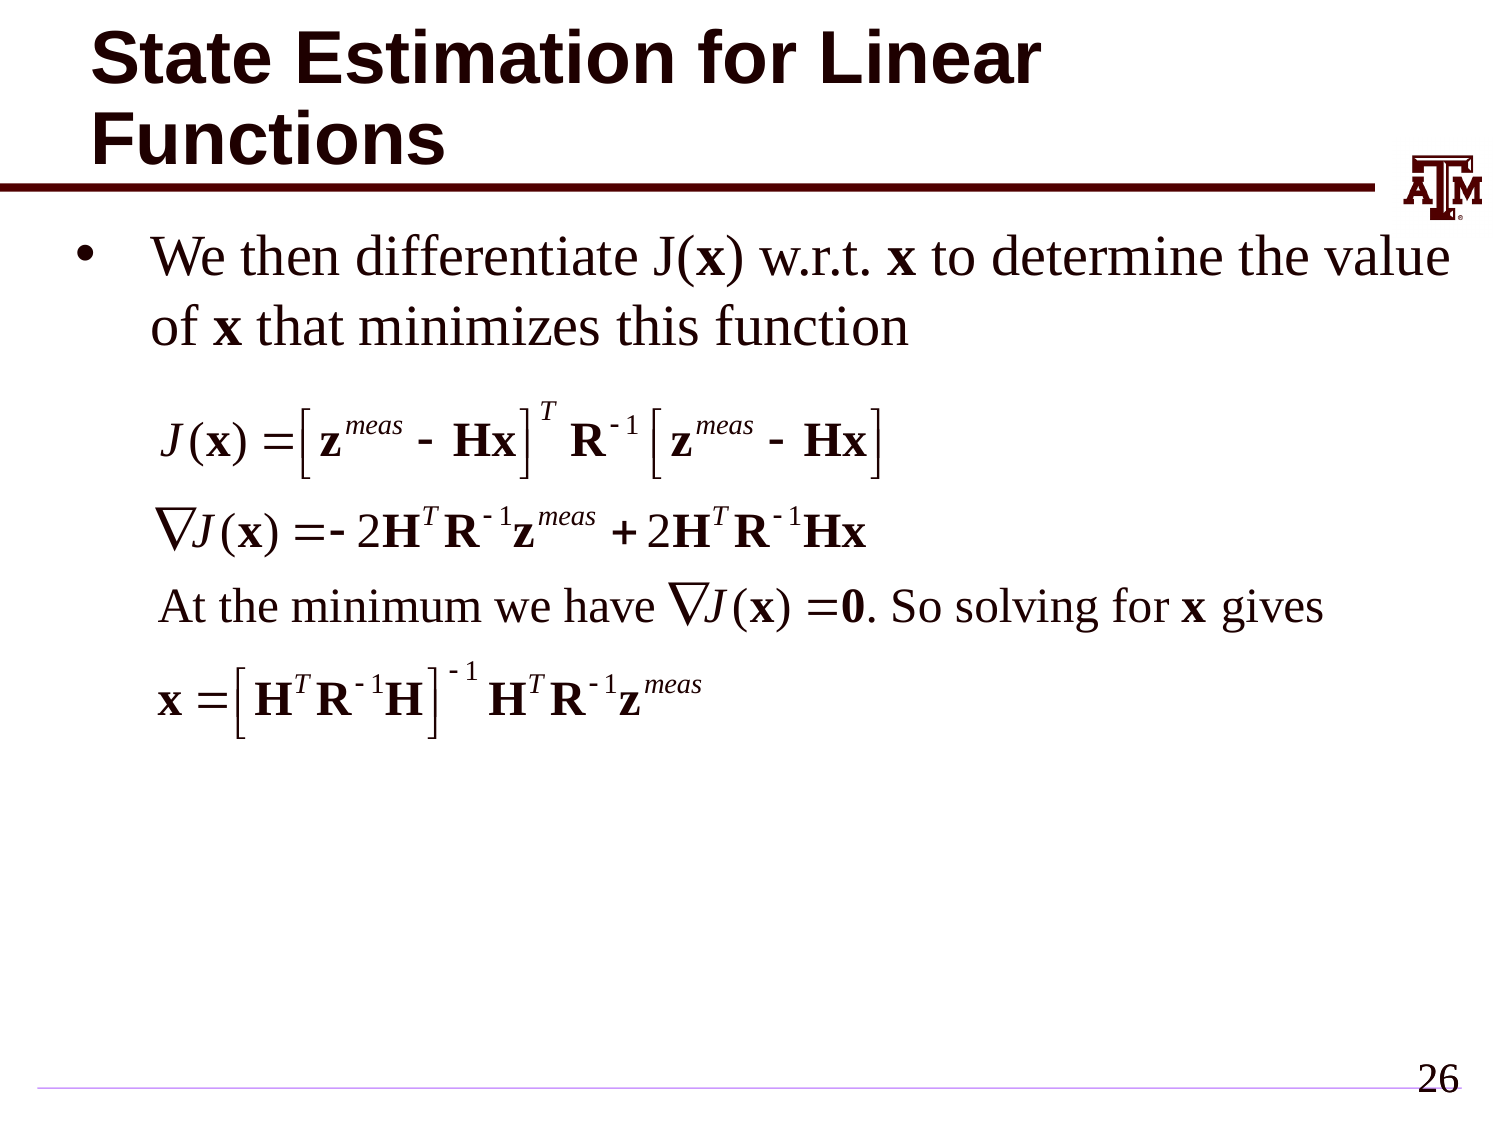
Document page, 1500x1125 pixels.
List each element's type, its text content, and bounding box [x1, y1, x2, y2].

text_box 25 [1162, 1037, 1475, 1113]
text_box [149, 387, 1333, 751]
title State Estimation for Linear Functions [74, 12, 1388, 188]
picture [1392, 137, 1493, 238]
list We then differentiate J(x) w.r.t. x to determine the value of x that minimizes this function [59, 209, 1476, 626]
